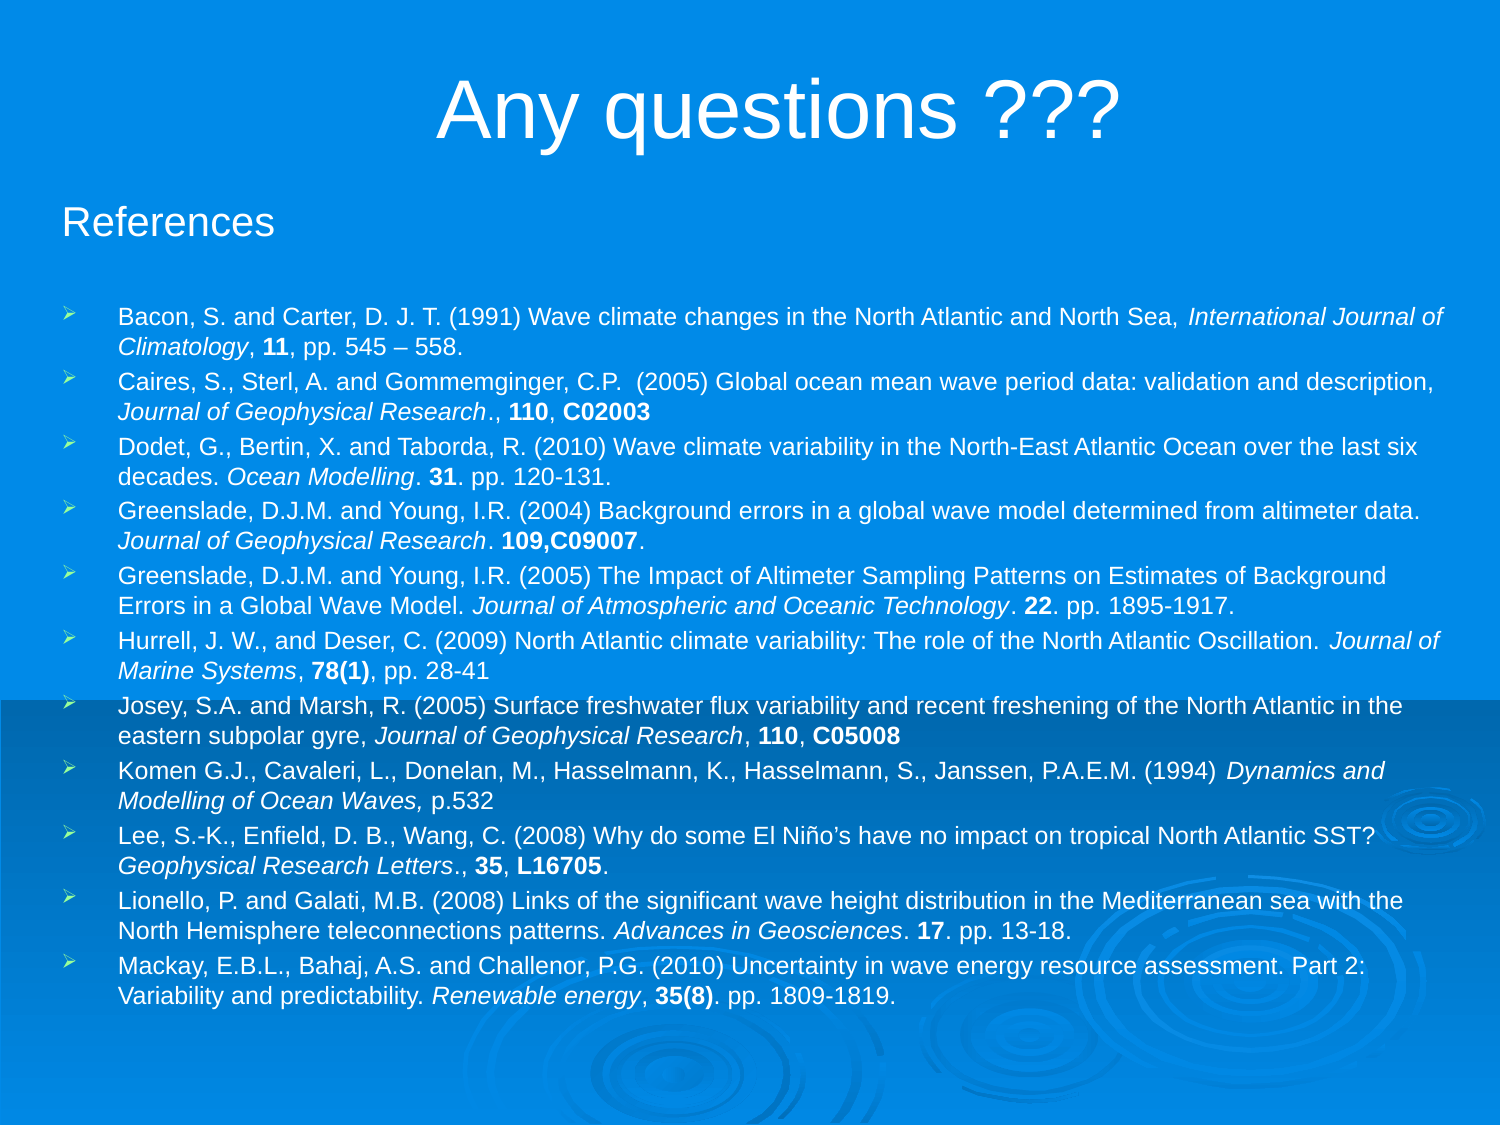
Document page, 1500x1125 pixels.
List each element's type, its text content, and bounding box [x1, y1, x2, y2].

text_box Any questions ??? [117, 46, 1442, 164]
text_box Bacon, S. and Carter, D. J. T. (1991) Wave climate changes in the North Atlantic and North Sea, International Journal of Climatology, 11, pp. 545 – 558. Caires, S., Sterl, A. and Gommemginger, C.P. (2005) Global ocean mean wave period data: validation and description, Journal of Geophysical Research., 110, C02003 Dodet, G., Bertin, X. and Taborda, R. (2010) Wave climate variability in the North-East Atlantic Ocean over the last six decades. Ocean Modelling. 31. pp. 120-131. Greenslade, D.J.M. and Young, I.R. (2004) Background errors in a global wave model determined from altimeter data. Journal of Geophysical Research. 109,C09007. Greenslade, D.J.M. and Young, I.R. (2005) The Impact of Altimeter Sampling Patterns on Estimates of Background Errors in a Global Wave Model. Journal of Atmospheric and Oceanic Technology. 22. pp. 1895-1917. Hurrell, J. W., and Deser, C. (2009) North Atlantic climate variability: The role of the North Atlantic Oscillation. Journal of Marine Systems, 78(1), pp. 28-41 Josey, S.A. and Marsh, R. (2005) Surface freshwater flux variability and recent freshening of the North Atlantic in the eastern subpolar gyre, Journal of Geophysical Research, 110, C05008 Komen G.J., Cavaleri, L., Donelan, M., Hasselmann, K., Hasselmann, S., Janssen, P.A.E.M. (1994) Dynamics and Modelling of Ocean Waves, p.532 Lee, S.-K., Enfield, D. B., Wang, C. (2008) Why do some El Niño’s have no impact on tropical North Atlantic SST? Geophysical Research Letters., 35, L16705. Lionello, P. and Galati, M.B. (2008) Links of the significant wave height distribution in the Mediterranean sea with the North Hemisphere teleconnections patterns. Advances in Geosciences. 17. pp. 13-18. Mackay, E.B.L., Bahaj, A.S. and Challenor, P.G. (2010) Uncertainty in wave energy resource assessment. Part 2: Variability and predictability. Renewable energy, 35(8). pp. 1809-1819. [46, 292, 1465, 1036]
text_box References [46, 187, 504, 253]
